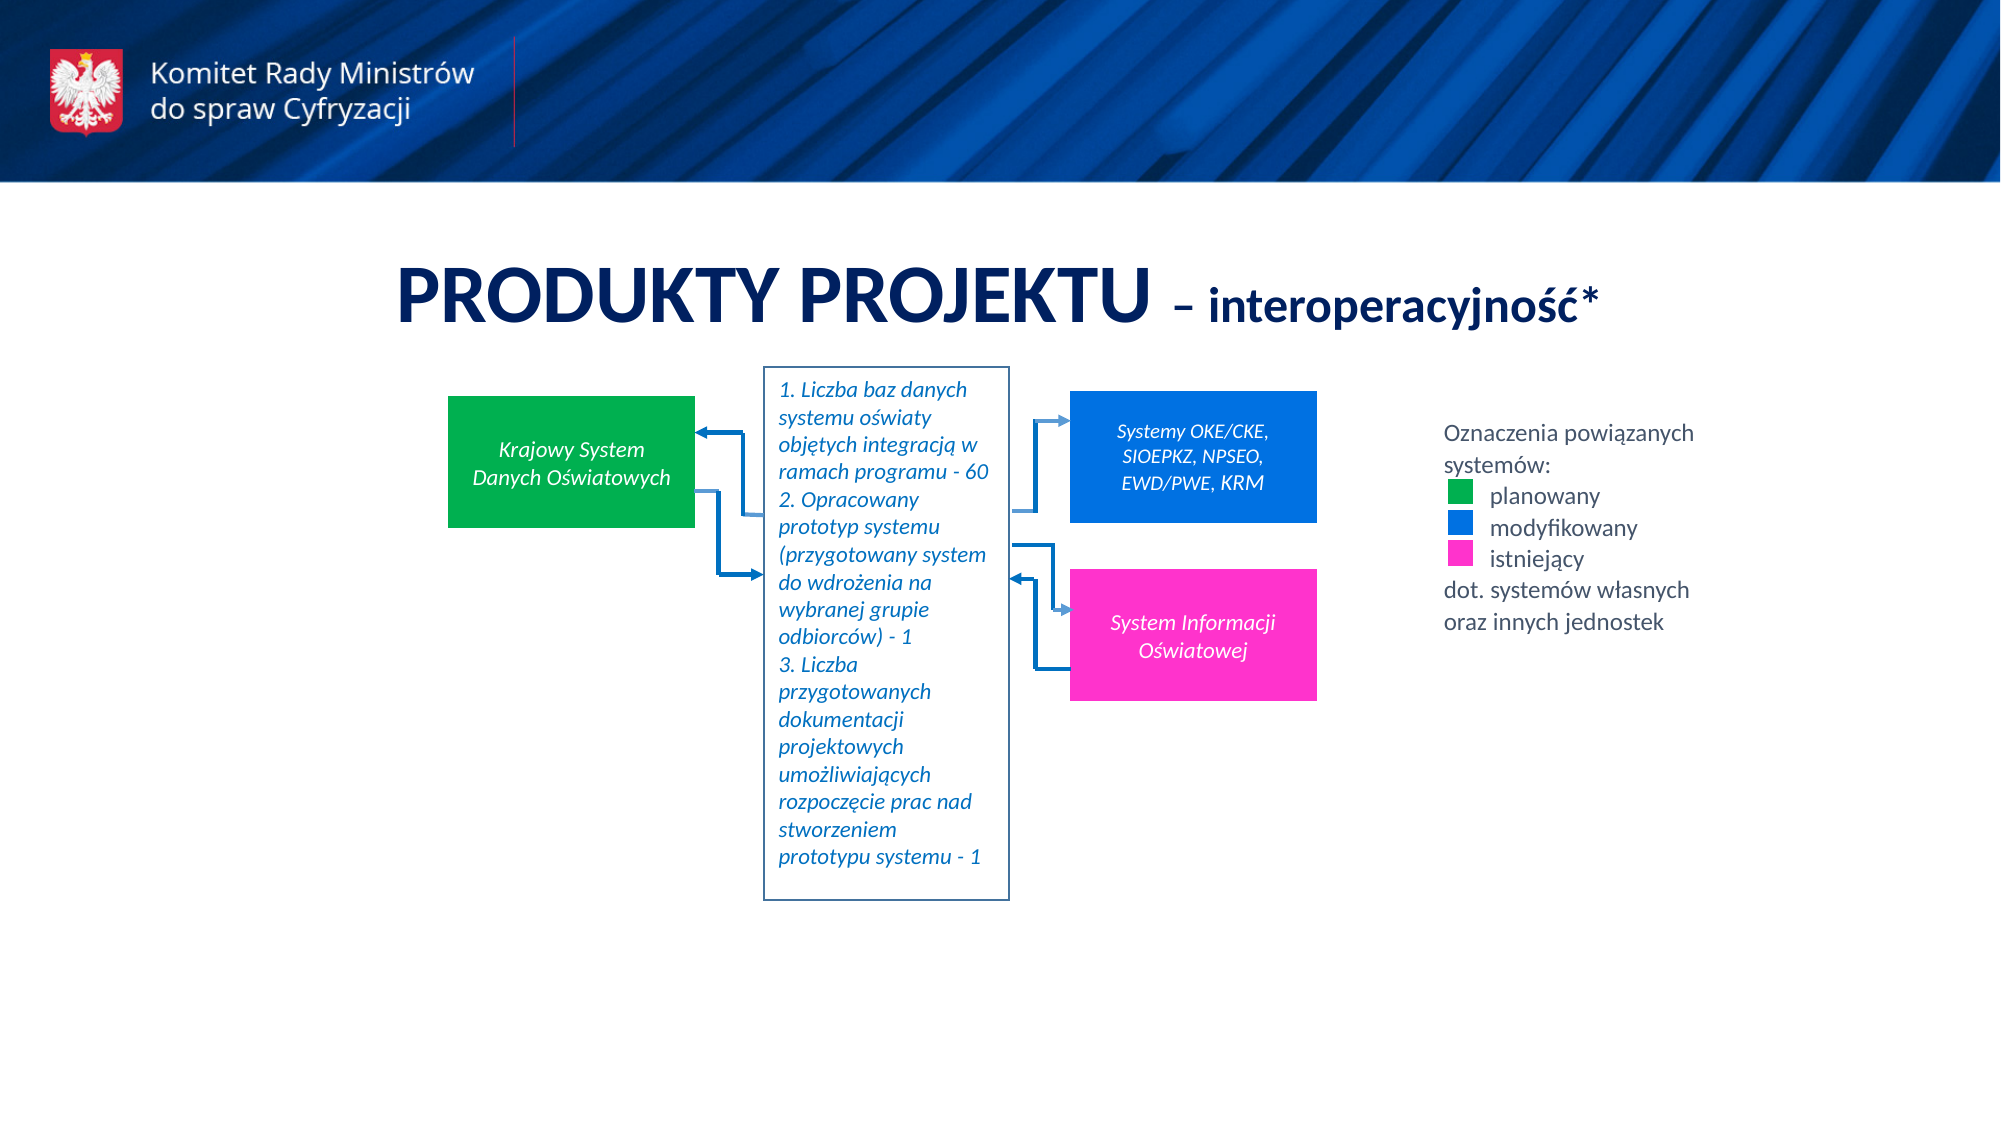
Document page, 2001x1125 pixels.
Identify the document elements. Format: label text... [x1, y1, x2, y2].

text_box 1. Liczba baz danych systemu oświaty objętych integracją w ramach programu - 60 2. Opracowany prototyp systemu (przygotowany system do wdrożenia na wybranej grupie odbiorców) - 1 3. Liczba przygotowanych dokumentacji projektowych umożliwiających rozpoczęcie prac nad stworzeniem prototypu systemu - 1 [763, 366, 1010, 901]
text_box [1448, 540, 1473, 566]
text_box Krajowy System Danych Oświatowych [448, 396, 695, 528]
subtitle PRODUKTY PROJEKTU – interoperacyjność* [291, 243, 1709, 367]
text_box Oznaczenia powiązanych systemów: planowany modyfikowany istniejący dot. systemów własnych oraz innych jednostek [1428, 407, 1721, 643]
text_box [1448, 479, 1473, 504]
picture [0, 0, 2001, 1125]
text_box System Informacji Oświatowej [1070, 569, 1317, 701]
text_box Systemy OKE/CKE, SIOEPKZ, NPSEO, EWD/PWE, KRM [1070, 391, 1317, 523]
text_box [1448, 510, 1473, 535]
